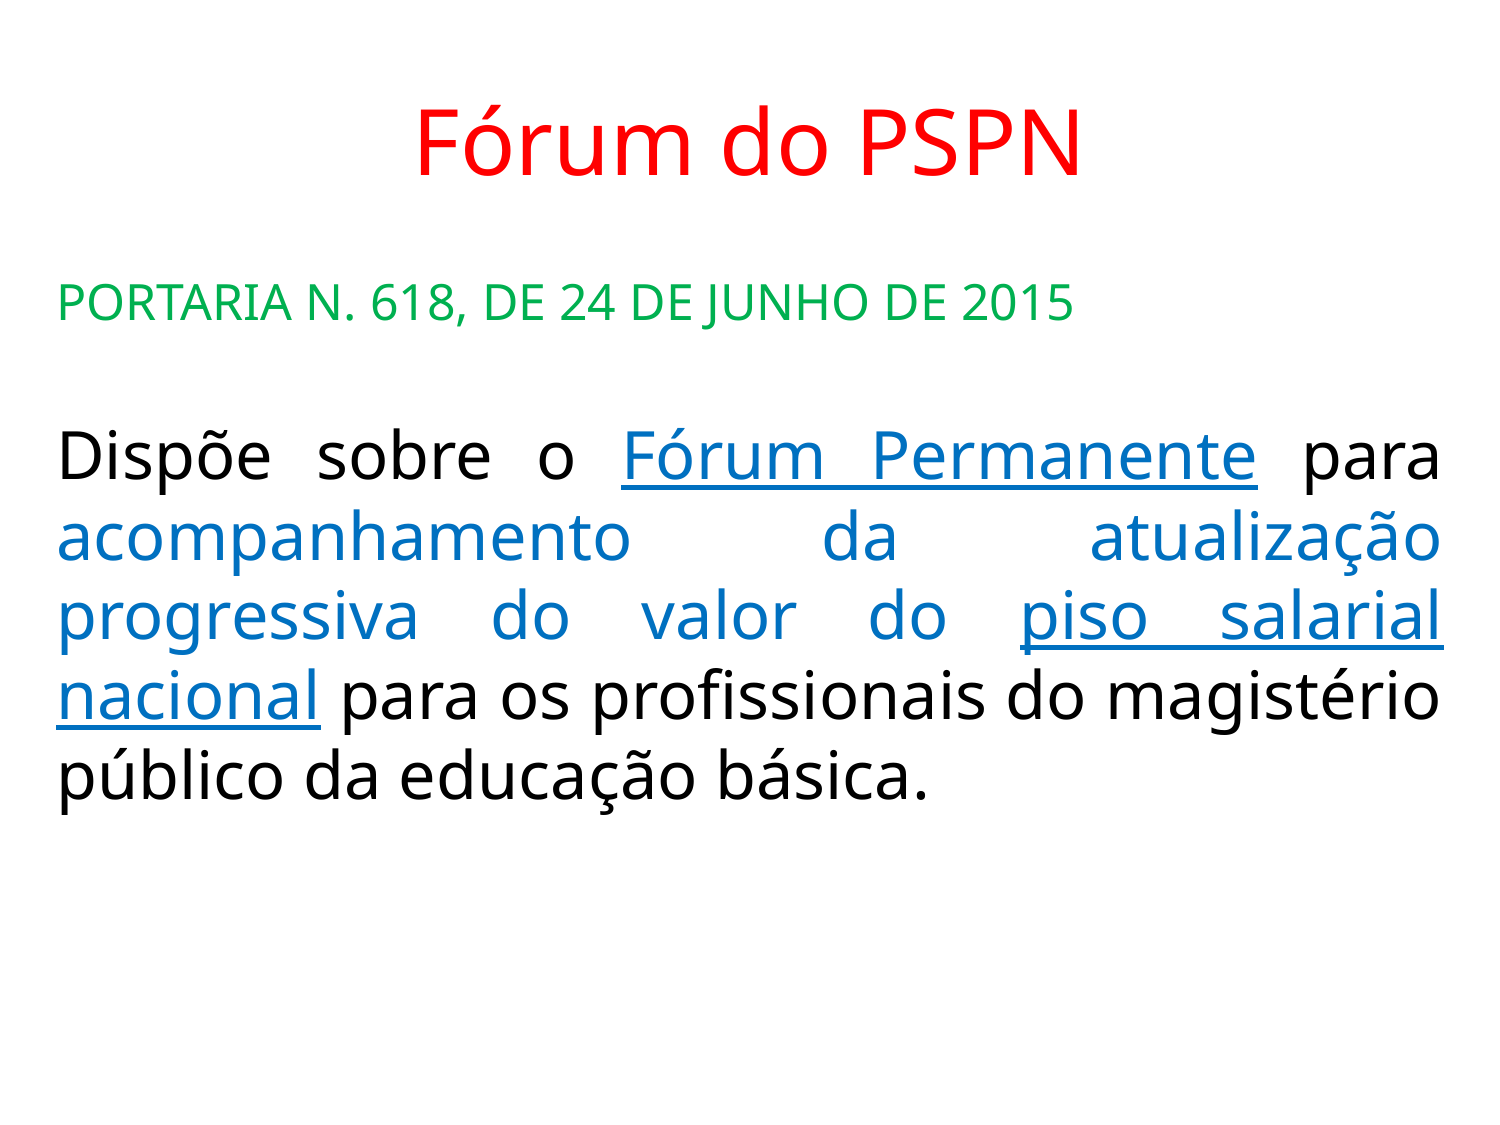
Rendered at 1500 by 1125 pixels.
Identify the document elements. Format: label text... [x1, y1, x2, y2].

list PORTARIA N. 618, DE 24 DE JUNHO DE 2015 Dispõe sobre o Fórum Permanente para acompanhamento da atualização progressiva do valor do piso salarial nacional para os profissionais do magistério público da educação básica. [41, 262, 1459, 1005]
title Fórum do PSPN [75, 45, 1425, 233]
